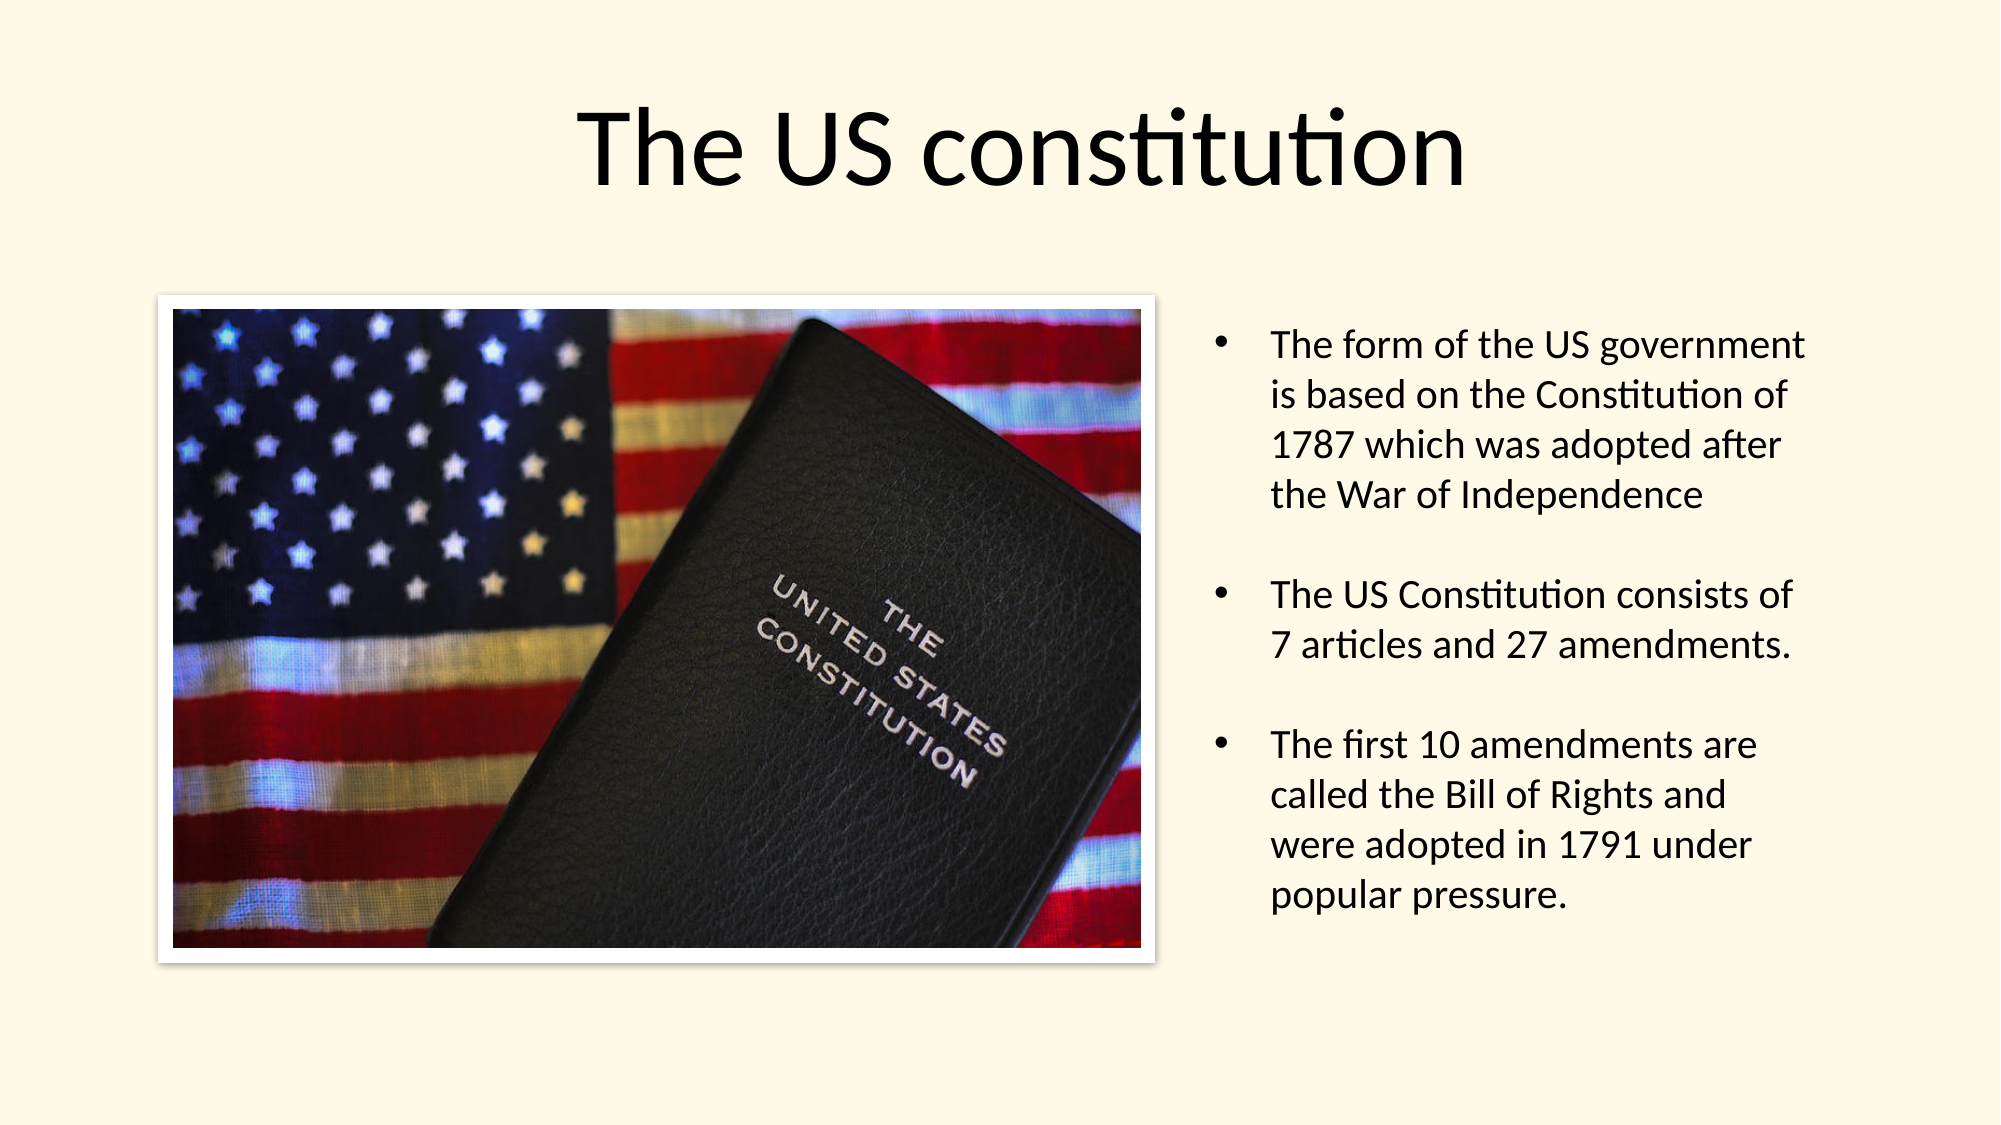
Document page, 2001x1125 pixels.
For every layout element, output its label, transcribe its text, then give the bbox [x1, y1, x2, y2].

picture [172, 309, 1141, 948]
text_box The form of the US government is based on the Constitution of 1787 which was adopted after the War of Independence The US Constitution consists of 7 articles and 27 amendments. The first 10 amendments are called the Bill of Rights and were adopted in 1791 under popular pressure. [1199, 309, 1825, 925]
text_box The US constitution [561, 65, 1485, 216]
